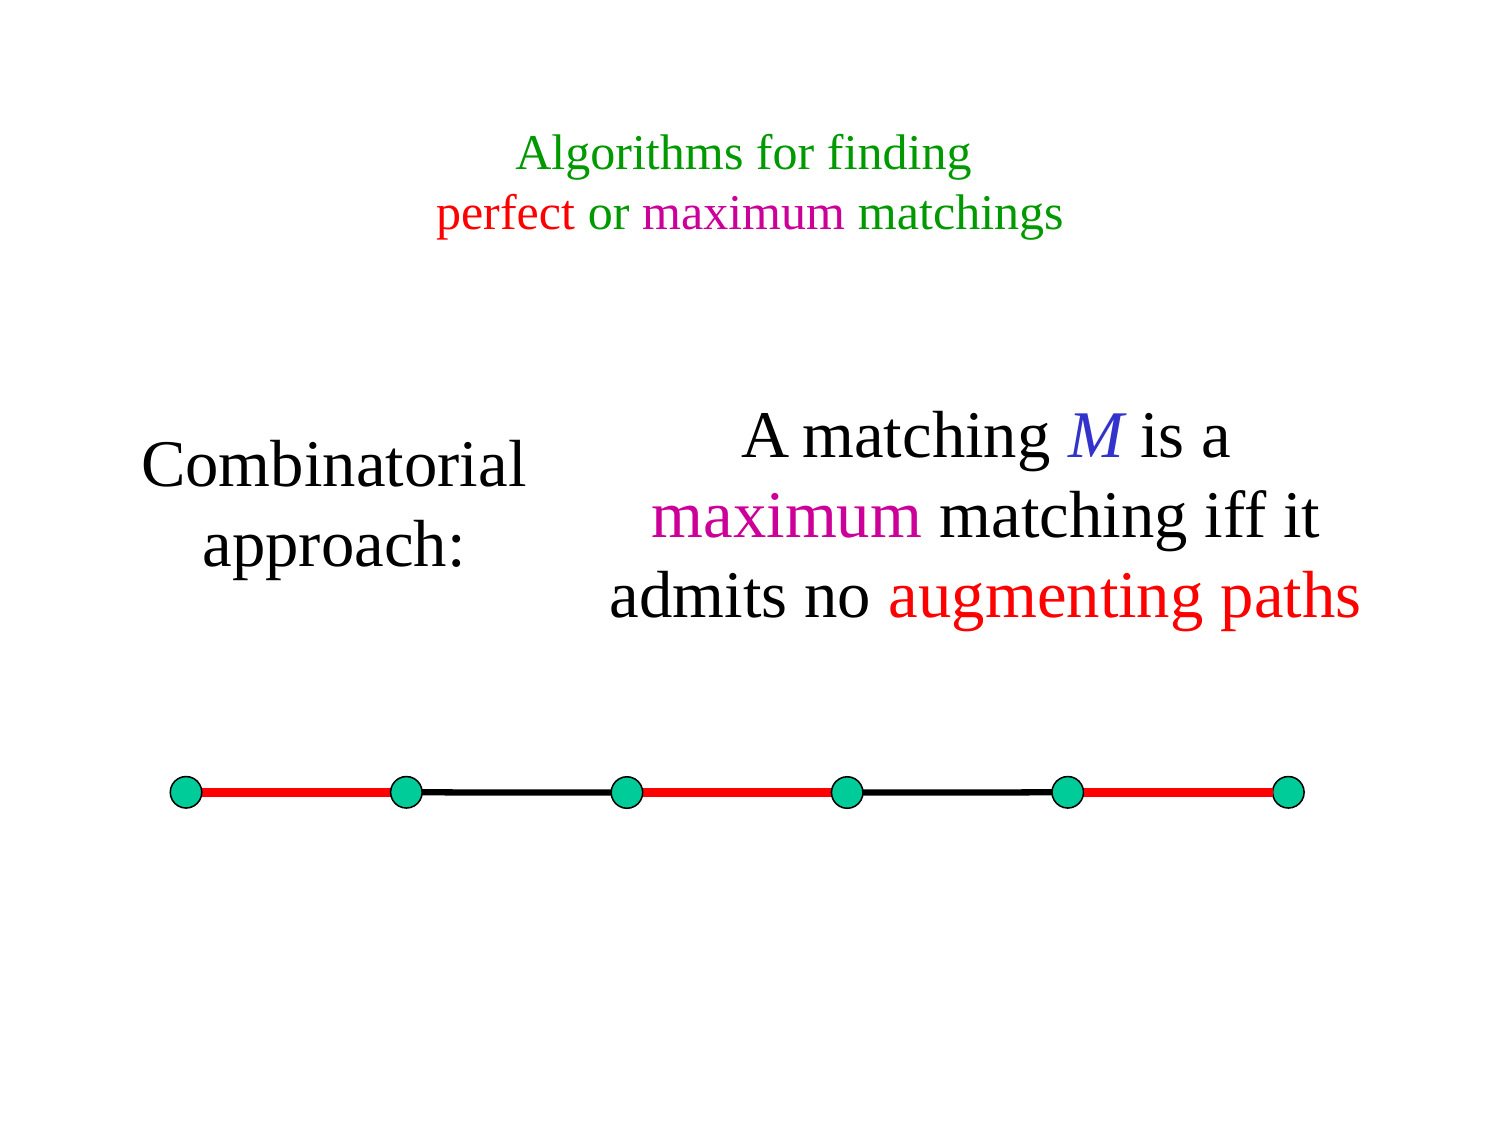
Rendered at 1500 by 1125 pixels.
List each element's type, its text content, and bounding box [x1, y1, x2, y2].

text_box [390, 776, 423, 809]
text_box Combinatorial approach: [126, 412, 543, 588]
title Algorithms for finding perfect or maximum matchings [112, 111, 1388, 248]
text_box [170, 776, 202, 809]
text_box [831, 776, 863, 809]
text_box [611, 776, 643, 809]
text_box A matching M is a maximum matching iff it admits no augmenting paths [586, 383, 1387, 638]
text_box [1052, 776, 1084, 809]
text_box [1273, 776, 1305, 809]
